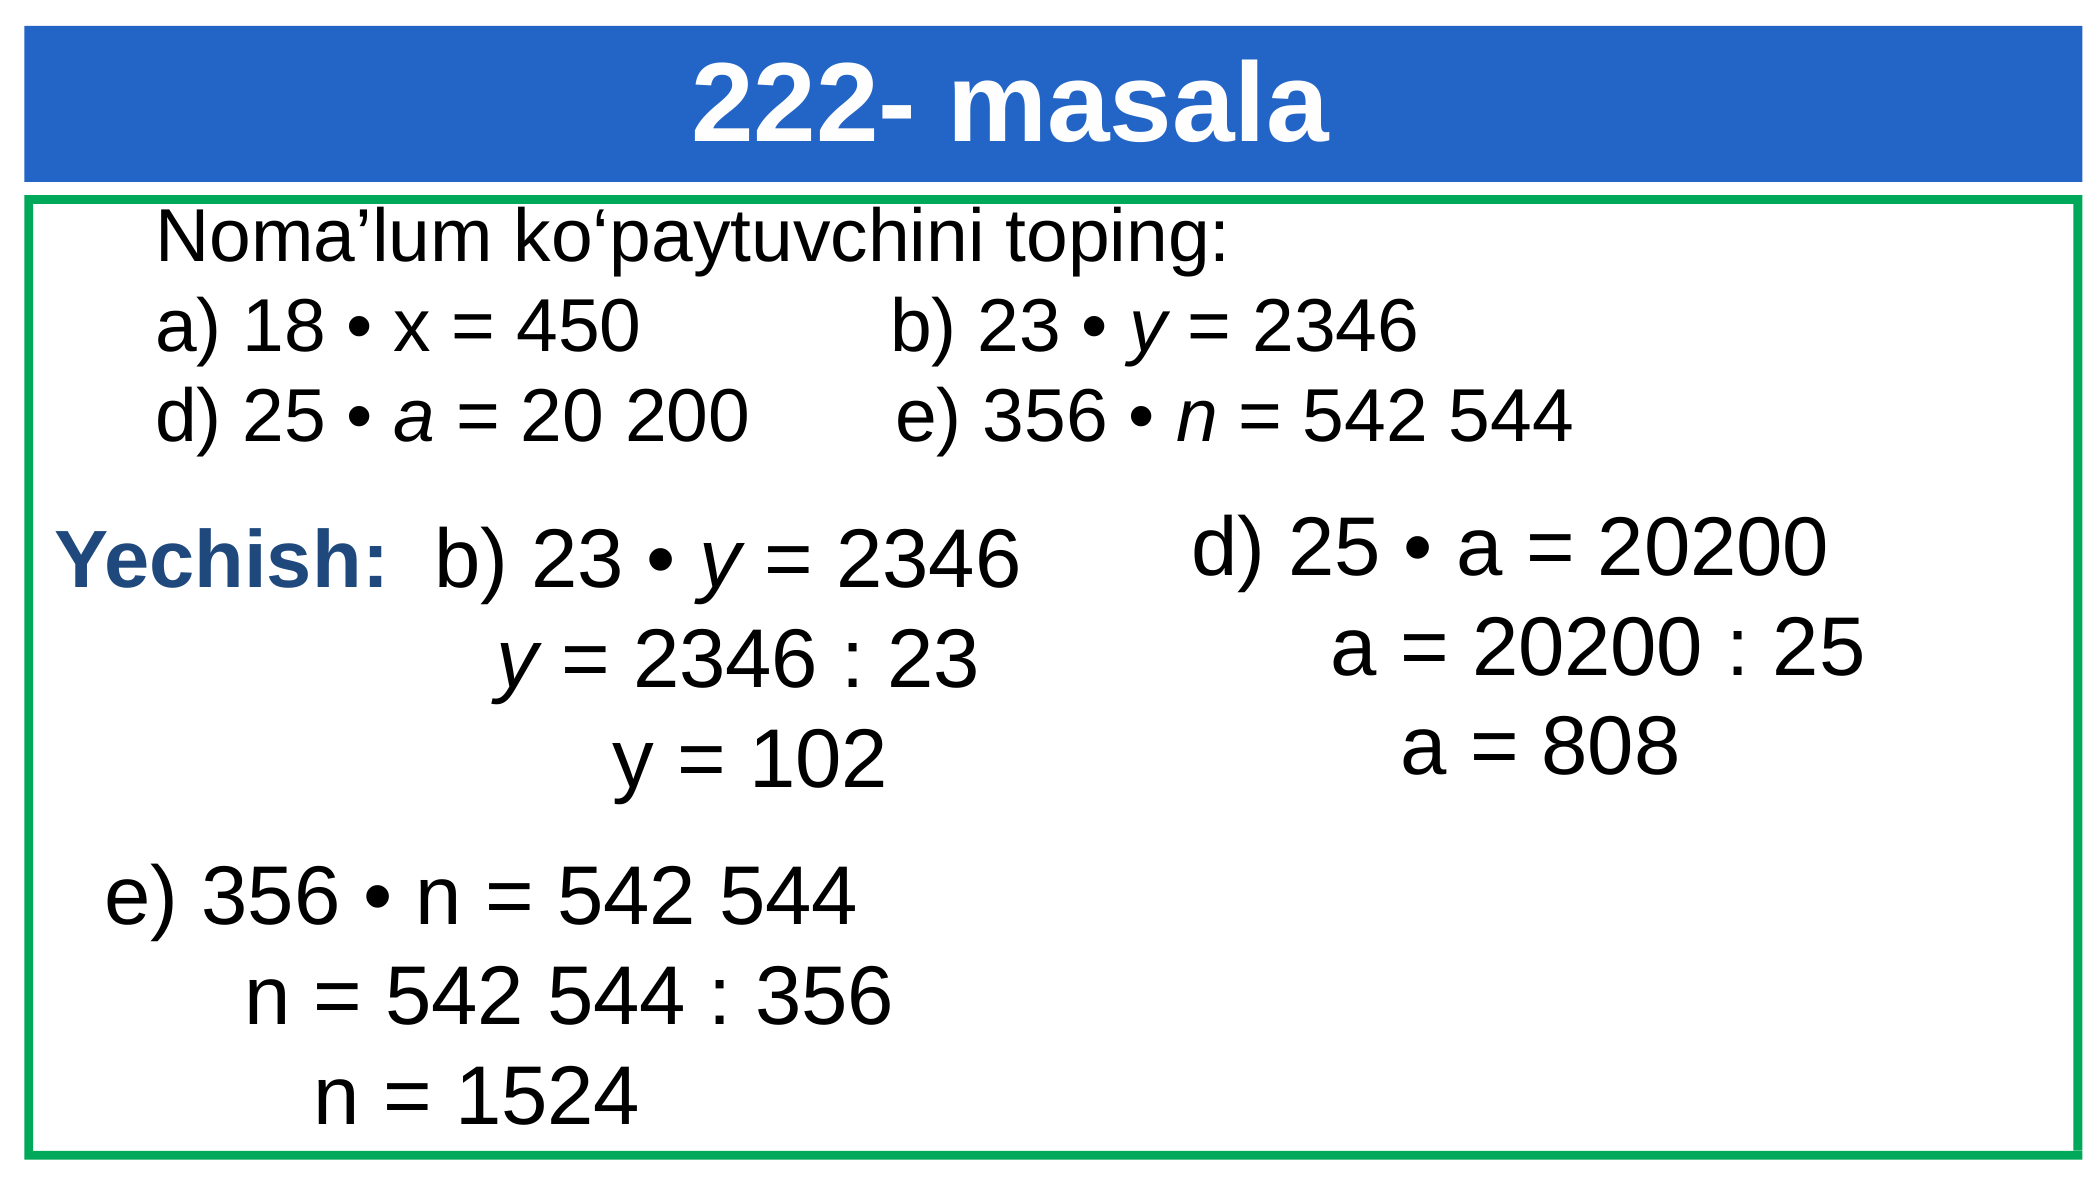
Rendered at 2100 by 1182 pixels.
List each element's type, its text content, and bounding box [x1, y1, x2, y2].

text_box Noma’lum ko‘paytuvchini toping: a) 18 • x = 450 b) 23 • y = 2346 d) 25 • a = 20 200 e) 356 • n = 542 544 [140, 178, 2043, 464]
text_box e) 356 • n = 542 544 n = 542 544 : 356 n = 1524 [0, 833, 1133, 1182]
text_box Yechish: b) 23 • y = 2346 y = 2346 : 23 y = 102 [39, 496, 967, 812]
text_box d) 25 • a = 20200 a = 20200 : 25 a = 808 [967, 484, 1919, 897]
text_box 222- masala [686, 22, 1372, 164]
